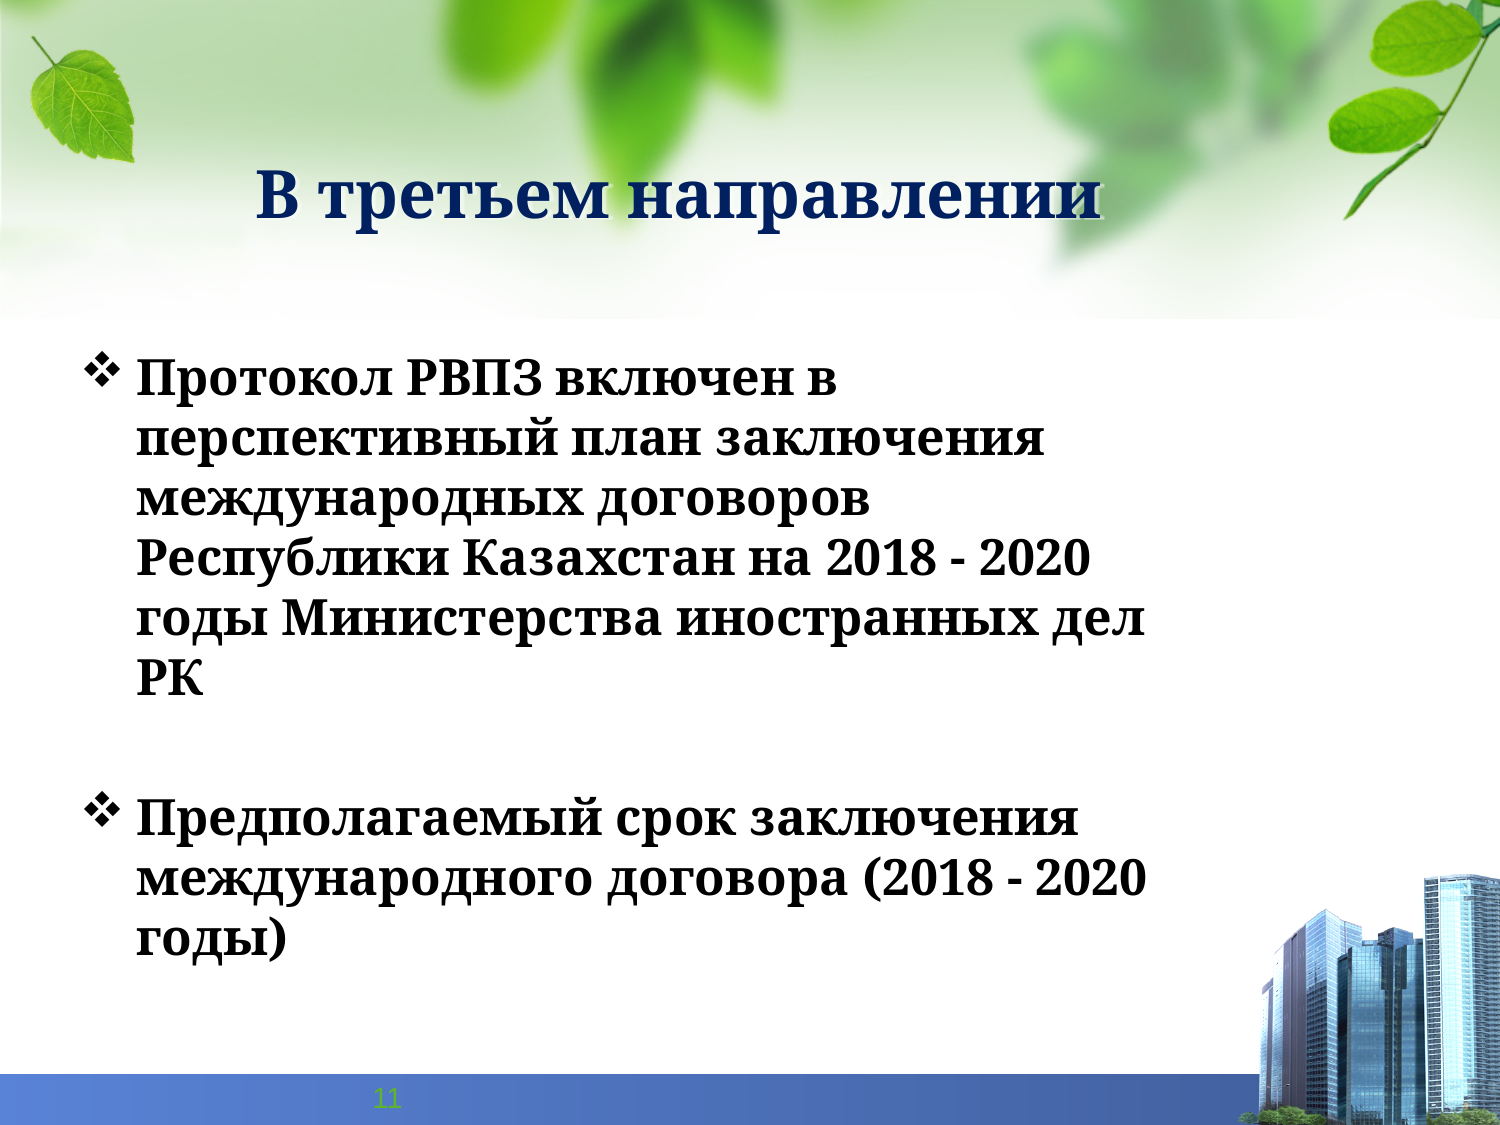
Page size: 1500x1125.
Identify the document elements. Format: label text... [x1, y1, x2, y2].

title В третьем направлении [41, 137, 1317, 327]
list Протокол РВПЗ включен в перспективный план заключения международных договоров Республики Казахстан на 2018 - 2020 годы Министерства иностранных дел РК Предполагаемый срок заключения международного договора (2018 - 2020 годы) [64, 338, 1187, 1012]
picture [0, 0, 1500, 319]
slide_number 11 [149, 1072, 626, 1113]
